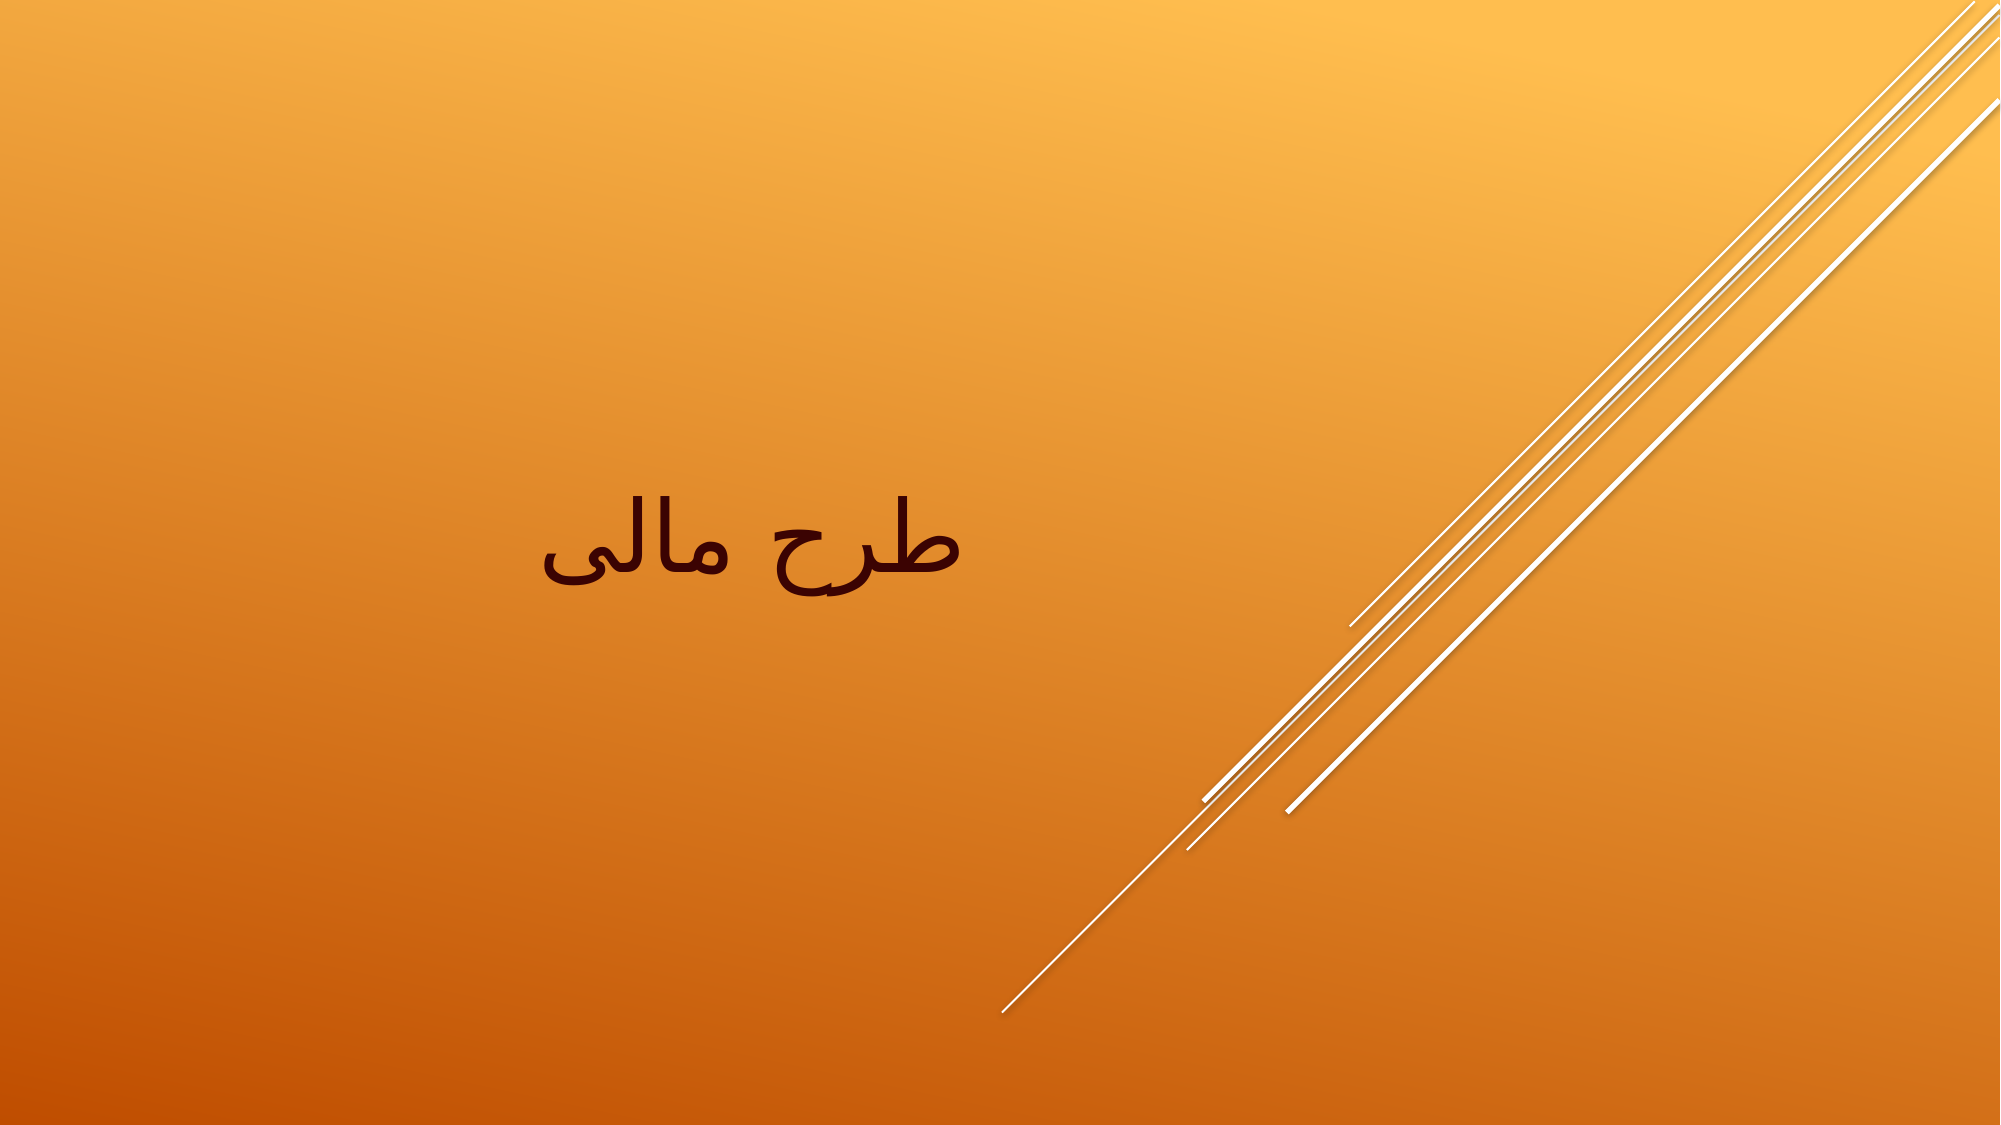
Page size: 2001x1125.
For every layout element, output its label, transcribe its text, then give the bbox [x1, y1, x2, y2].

title طرح مالی [112, 112, 1425, 600]
